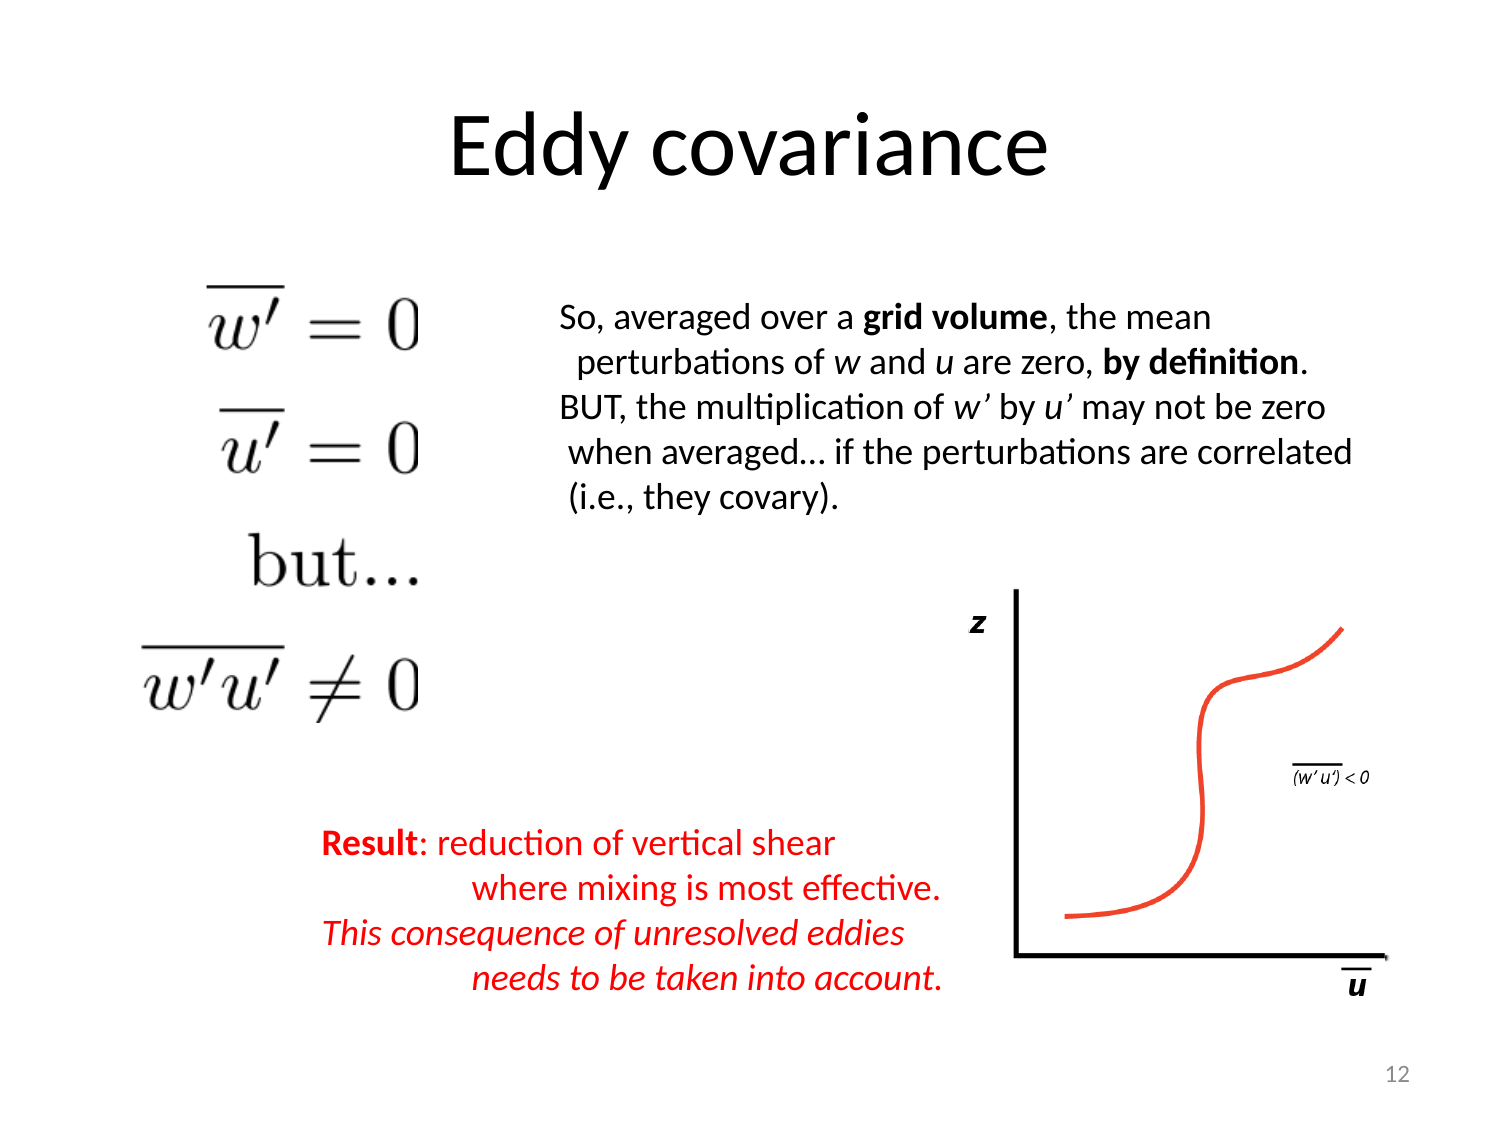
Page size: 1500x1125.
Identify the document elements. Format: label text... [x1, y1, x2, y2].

text_box Result: reduction of vertical shear where mixing is most effective. This consequence of unresolved eddies needs to be taken into account. [306, 810, 918, 1005]
title Eddy covariance [75, 45, 1425, 233]
picture [140, 284, 419, 723]
slide_number 12 [1074, 1042, 1425, 1103]
text_box So, averaged over a grid volume, the mean perturbations of w and u are zero, by definition. BUT, the multiplication of w’ by u’ may not be zero when averaged… if the perturbations are correlated (i.e., they covary). [544, 285, 1378, 525]
picture [923, 543, 1426, 1027]
